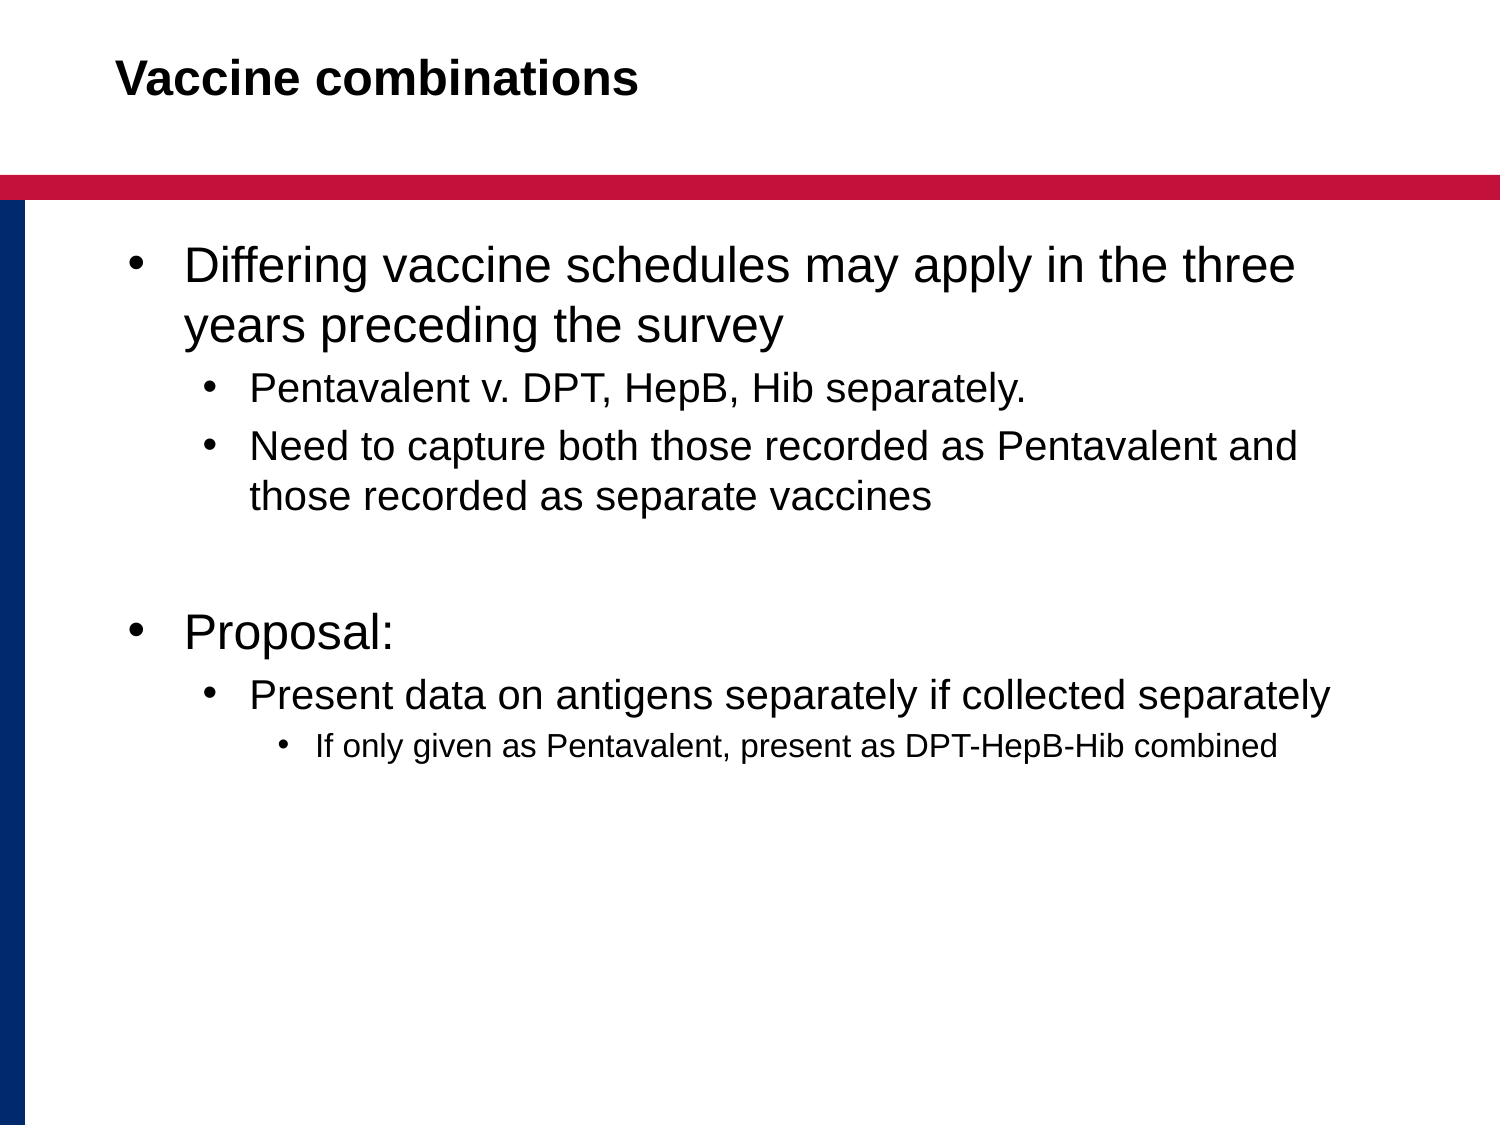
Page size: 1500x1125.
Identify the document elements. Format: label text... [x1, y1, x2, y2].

title Vaccine combinations [99, 37, 1376, 138]
list Differing vaccine schedules may apply in the three years preceding the survey Pentavalent v. DPT, HepB, Hib separately. Need to capture both those recorded as Pentavalent and those recorded as separate vaccines Proposal: Present data on antigens separately if collected separately If only given as Pentavalent, present as DPT-HepB-Hib combined [112, 224, 1388, 1001]
